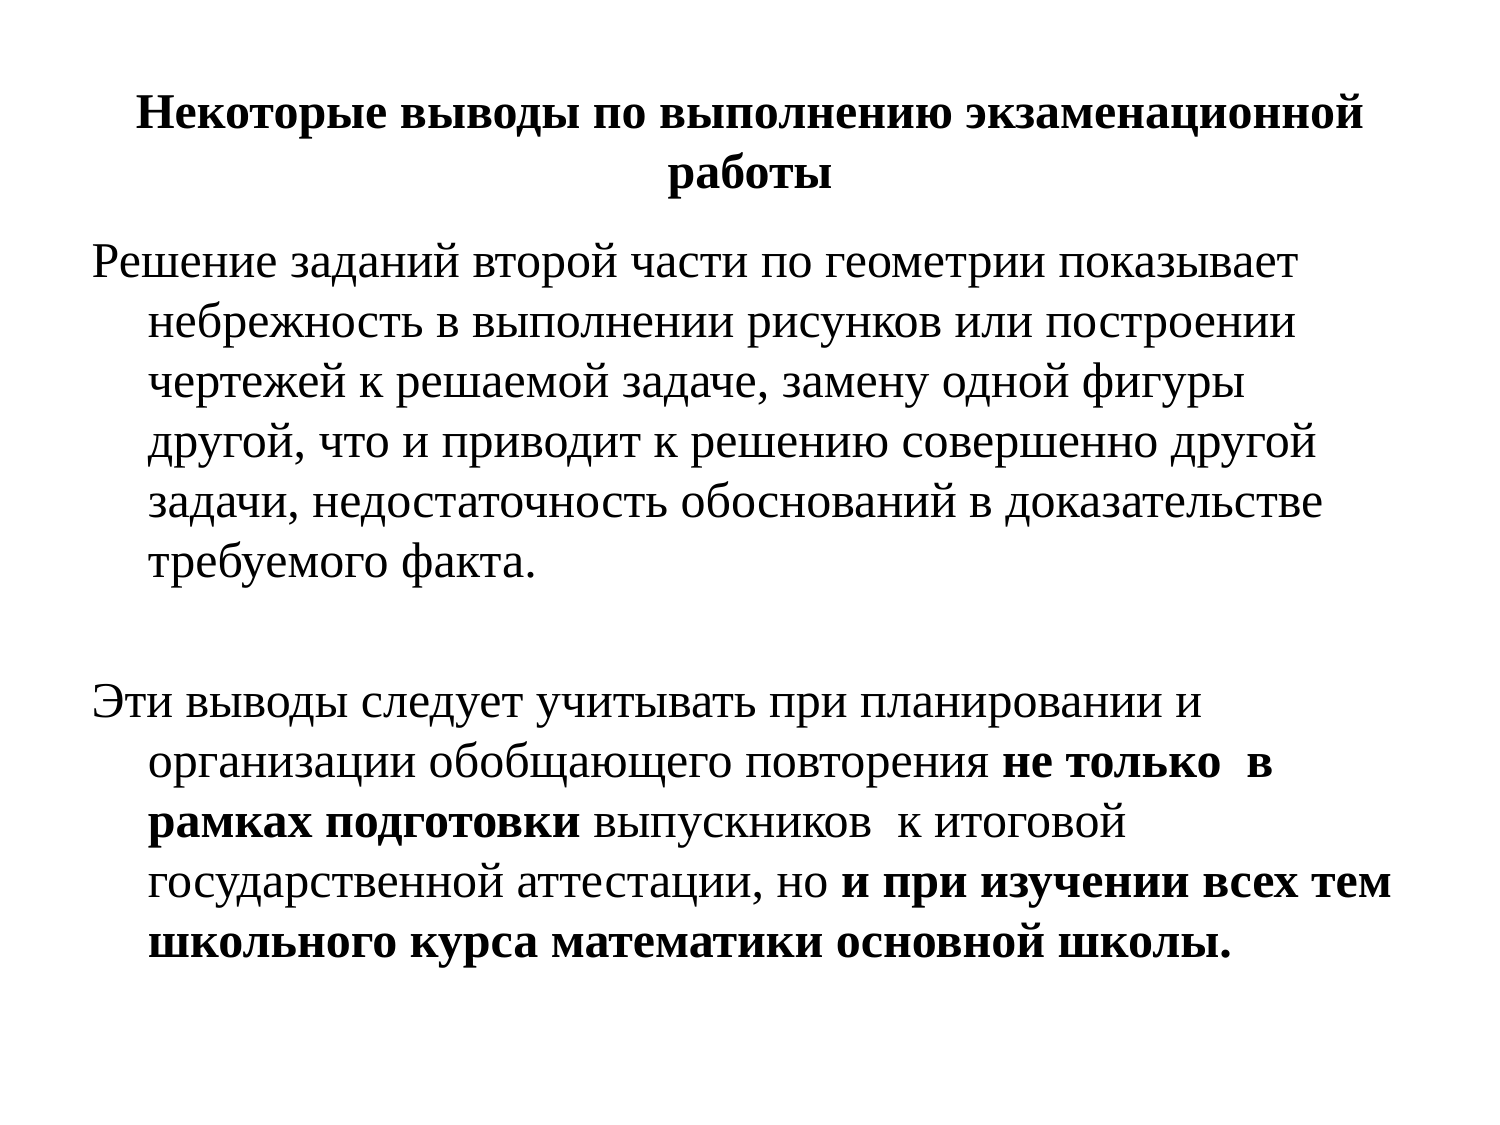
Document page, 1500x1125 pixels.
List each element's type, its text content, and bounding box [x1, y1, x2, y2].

title Некоторые выводы по выполнению экзаменационной работы [75, 45, 1425, 233]
list Решение заданий второй части по геометрии показывает небрежность в выполнении рисунков или построении чертежей к решаемой задаче, замену одной фигуры другой, что и приводит к решению совершенно другой задачи, недостаточность обоснований в доказательстве требуемого факта. Эти выводы следует учитывать при планировании и организации обобщающего повторения не только в рамках подготовки выпускников к итоговой государственной аттестации, но и при изучении всех тем школьного курса математики основной школы. [76, 219, 1427, 1005]
